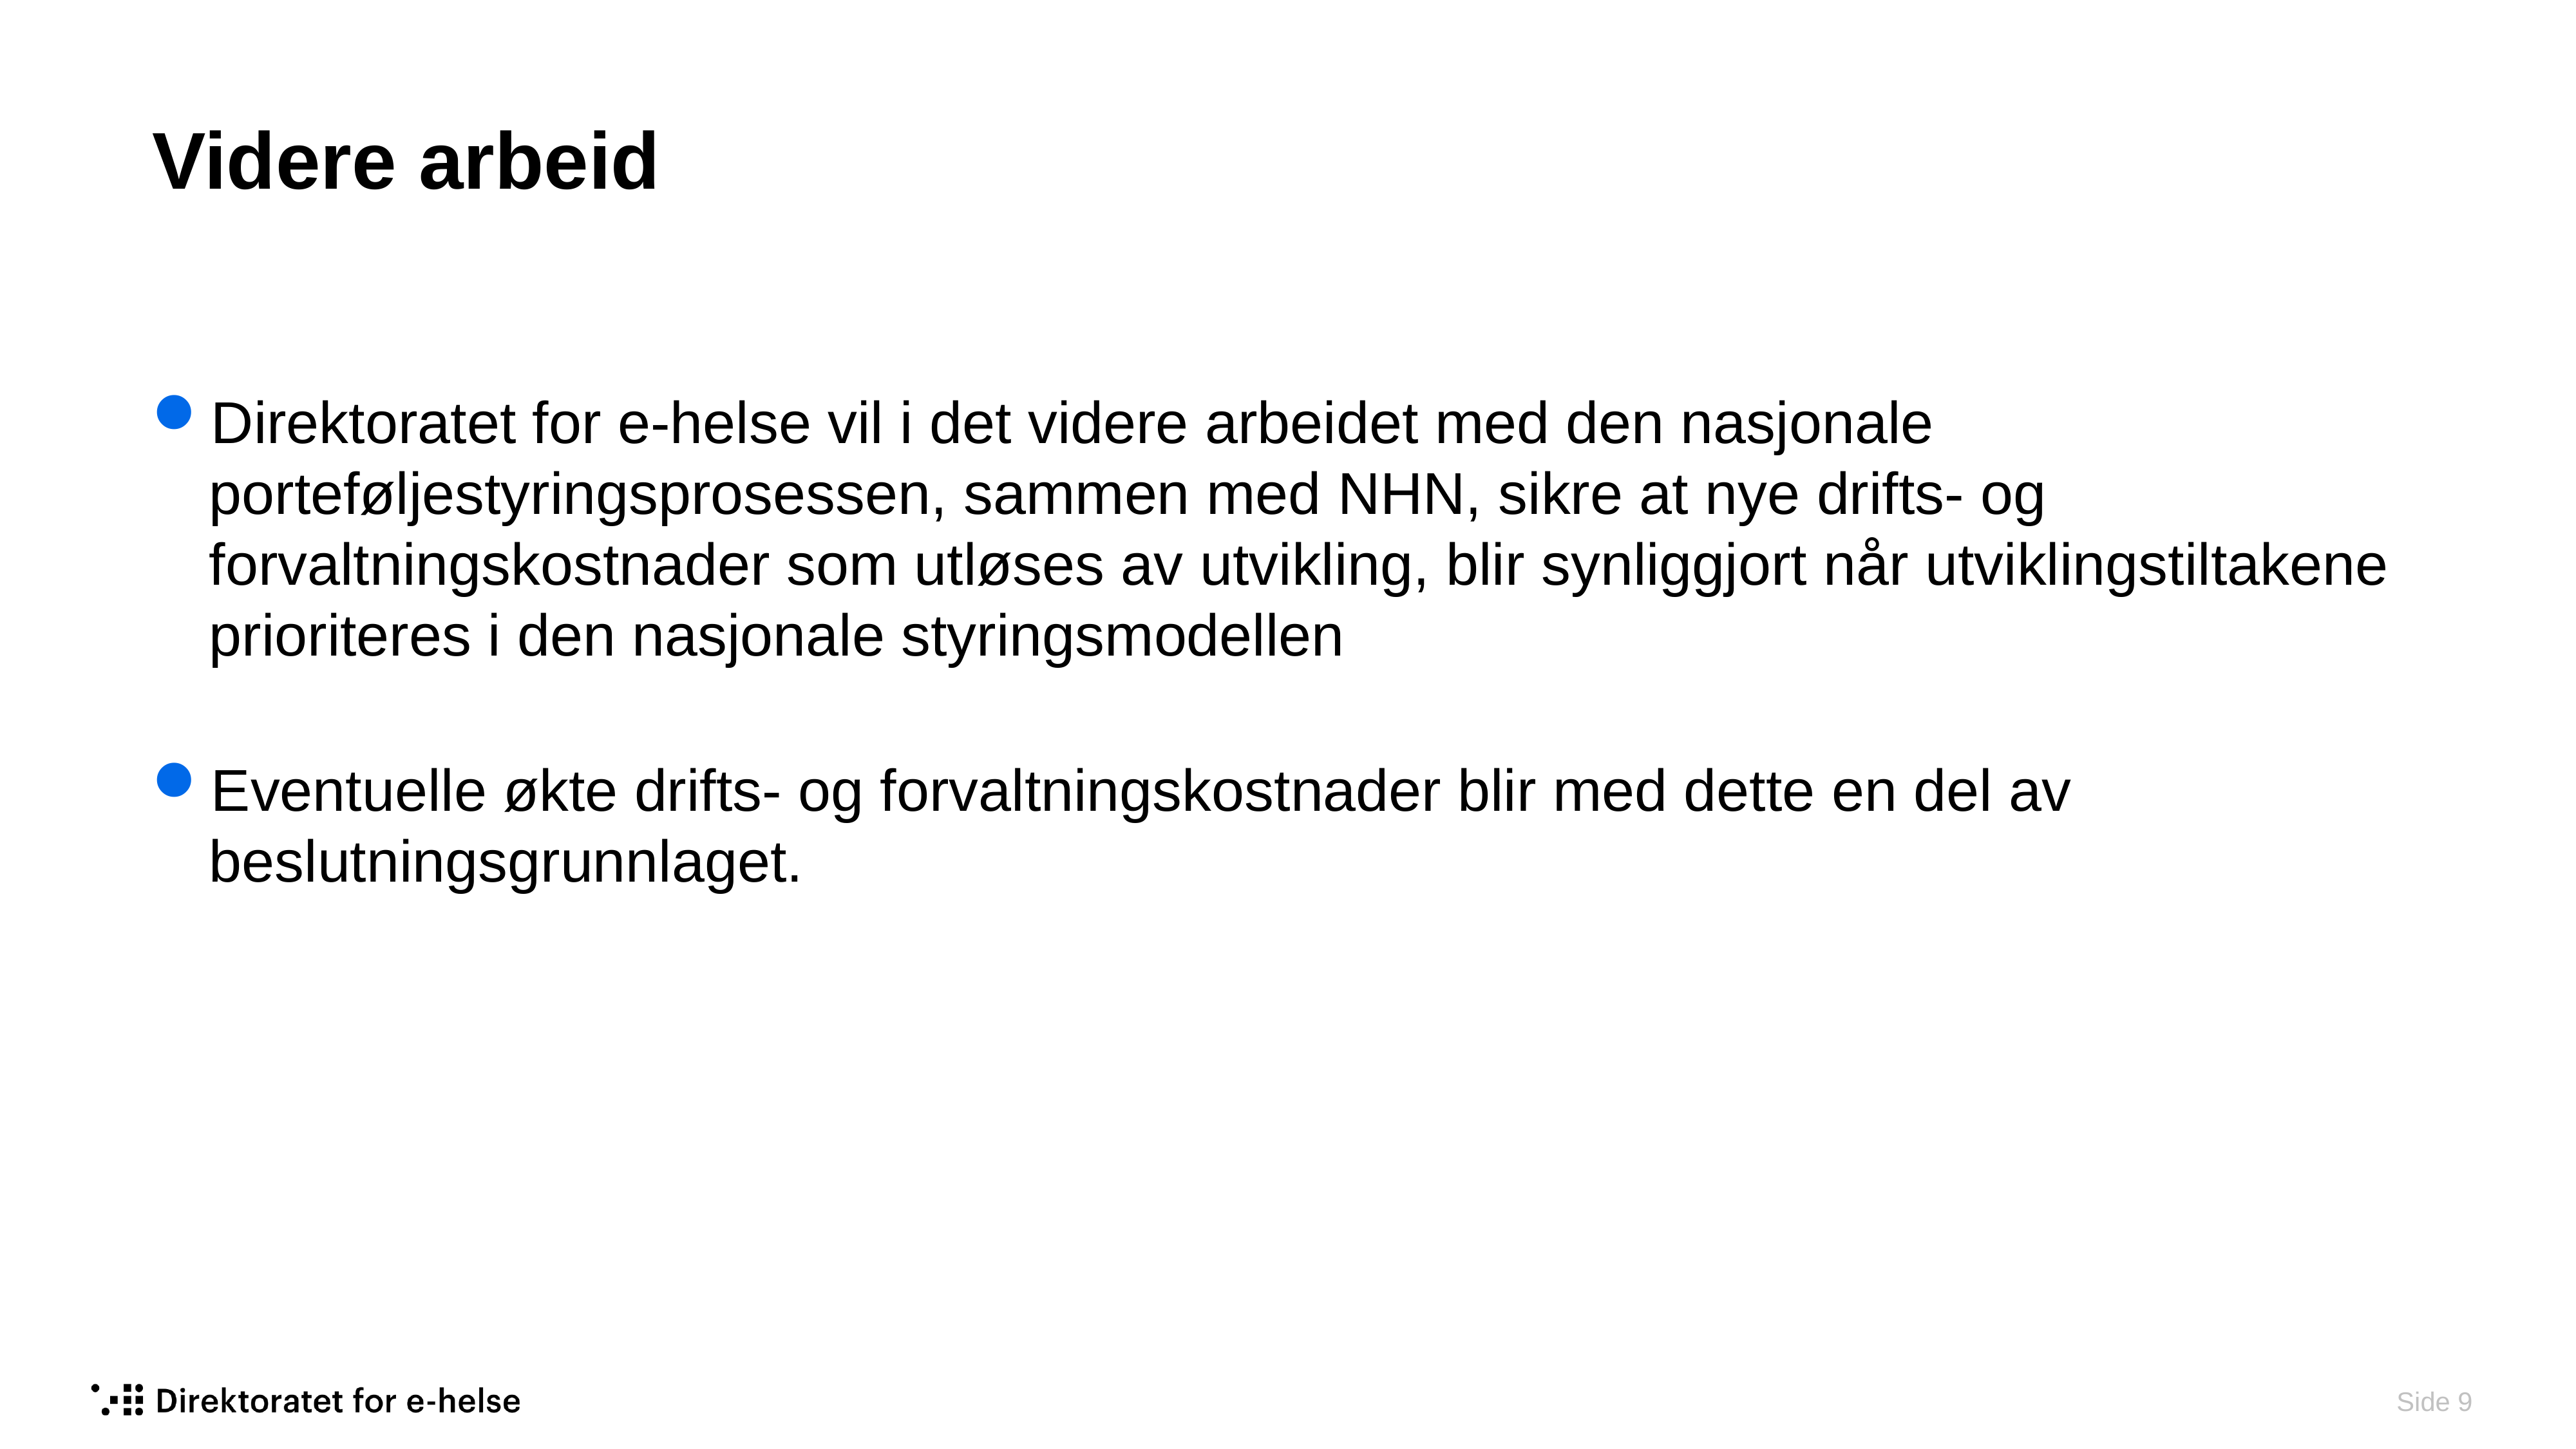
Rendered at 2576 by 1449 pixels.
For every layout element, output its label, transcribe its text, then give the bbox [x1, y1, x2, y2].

list Direktoratet for e-helse vil i det videre arbeidet med den nasjonale porteføljestyringsprosessen, sammen med NHN, sikre at nye drifts- og forvaltningskostnader som utløses av utvikling, blir synliggjort når utviklingstiltakene prioriteres i den nasjonale styringsmodellen Eventuelle økte drifts- og forvaltningskostnader blir med dette en del av beslutningsgrunnlaget. [152, 384, 2430, 1299]
picture [91, 1383, 520, 1416]
title Videre arbeid [152, 74, 2430, 251]
slide_number Side 9 [2321, 1380, 2473, 1420]
